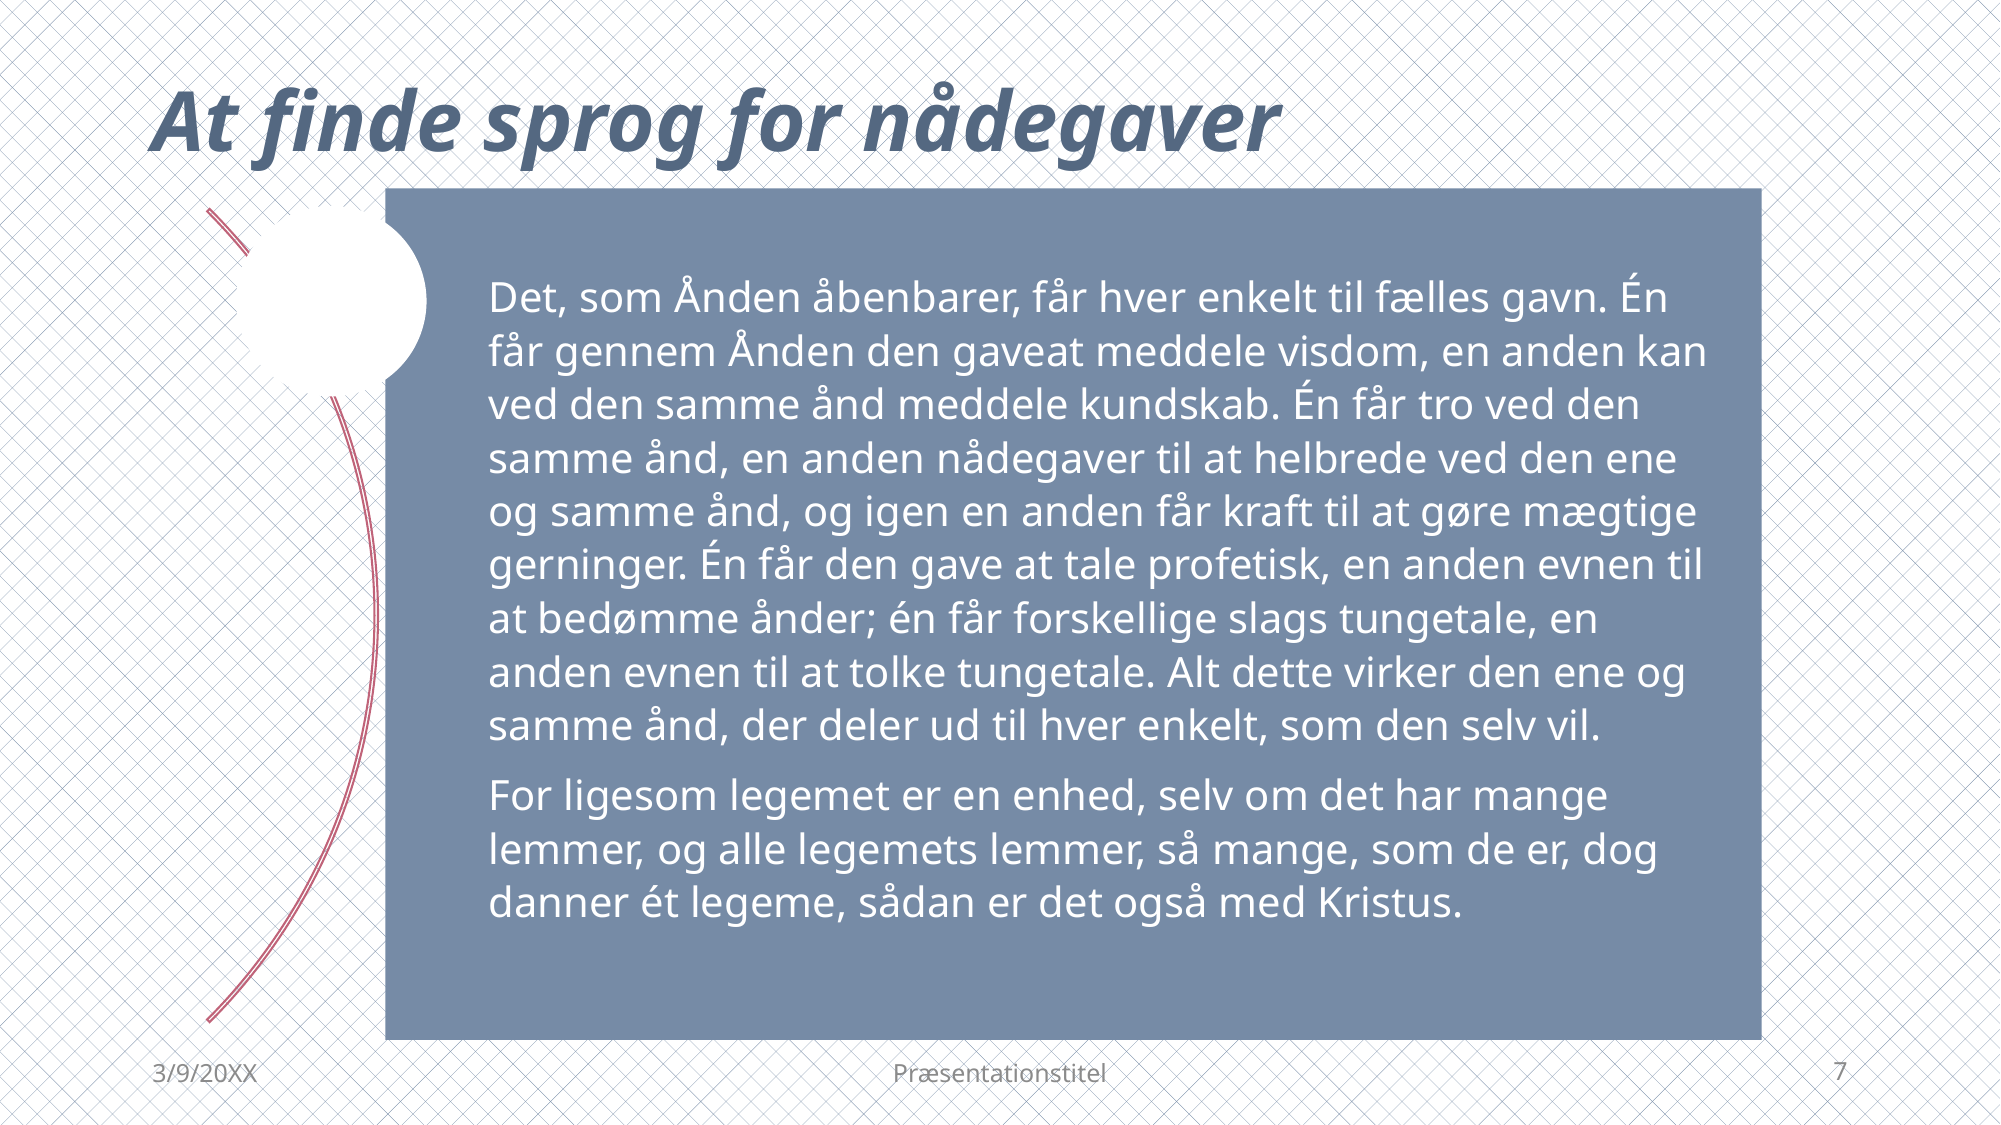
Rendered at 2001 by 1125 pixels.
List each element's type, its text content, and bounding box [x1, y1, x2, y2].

title At finde sprog for nådegaver [137, 59, 1863, 188]
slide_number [137, 1043, 588, 1103]
slide_number 7 [1412, 1043, 1863, 1103]
footer Præsentationstitel [662, 1043, 1338, 1103]
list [137, 188, 1863, 1043]
